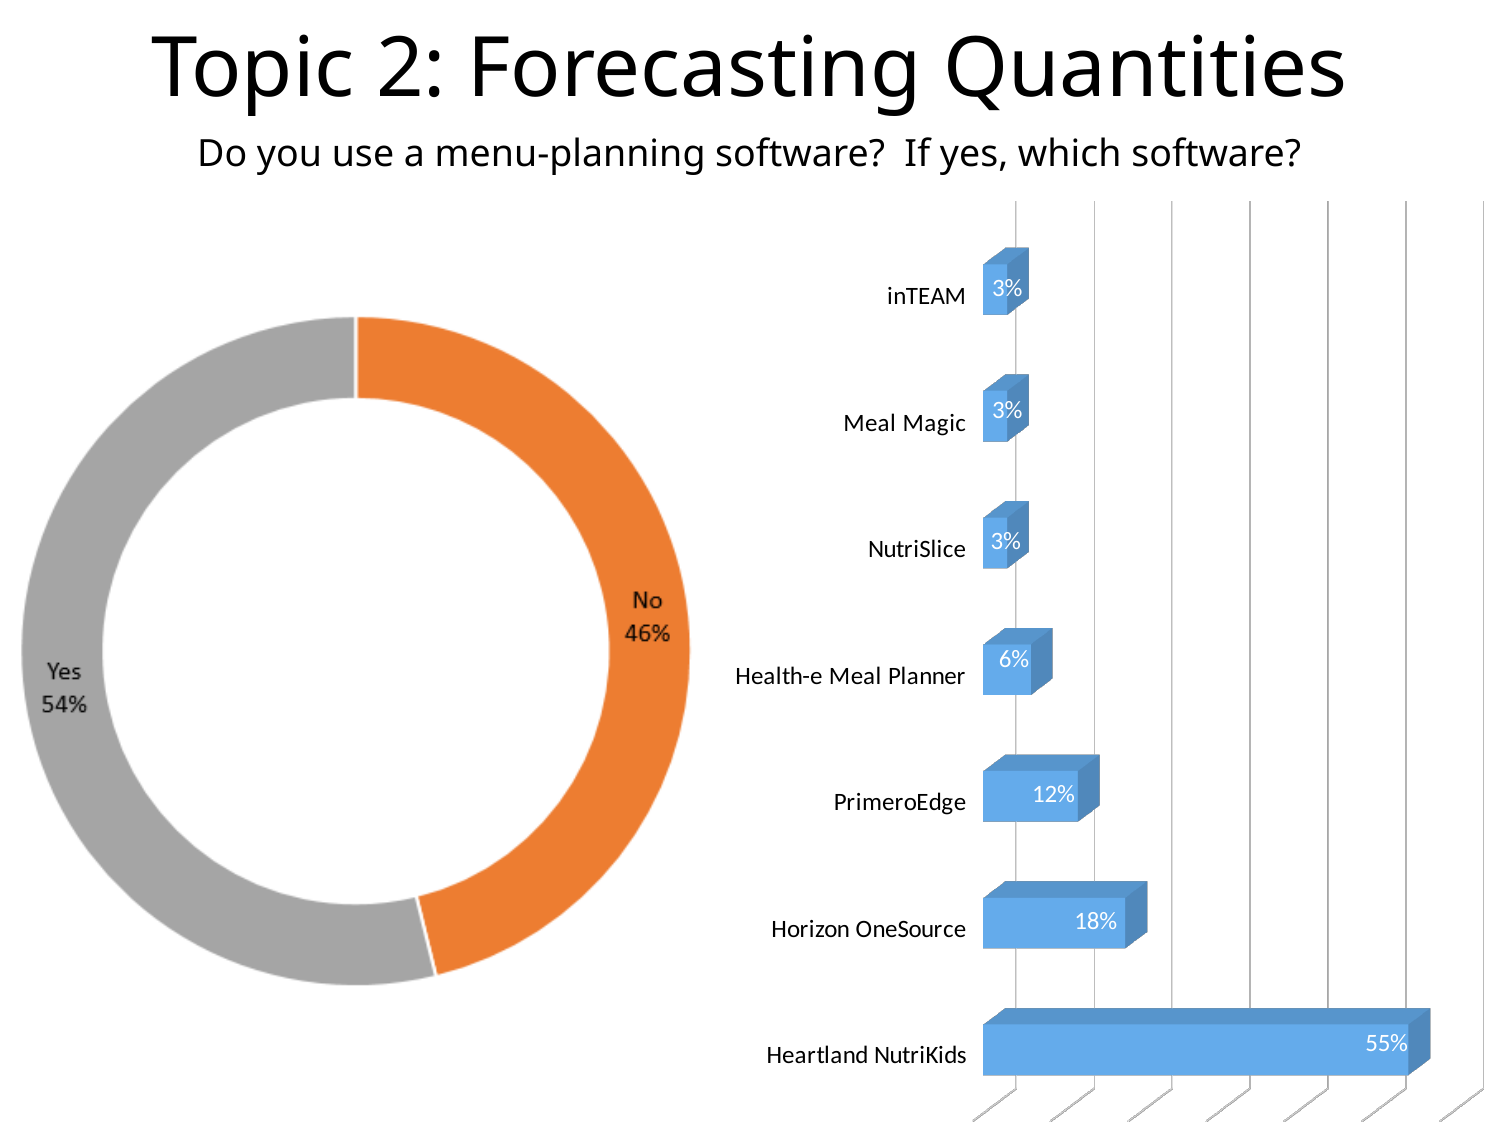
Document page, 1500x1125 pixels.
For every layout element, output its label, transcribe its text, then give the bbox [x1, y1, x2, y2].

title Topic 2: Forecasting Quantities [15, 0, 1485, 122]
picture [15, 285, 703, 997]
text_box Do you use a menu-planning software? If yes, which software? [15, 122, 1485, 182]
chart [718, 182, 1500, 1125]
